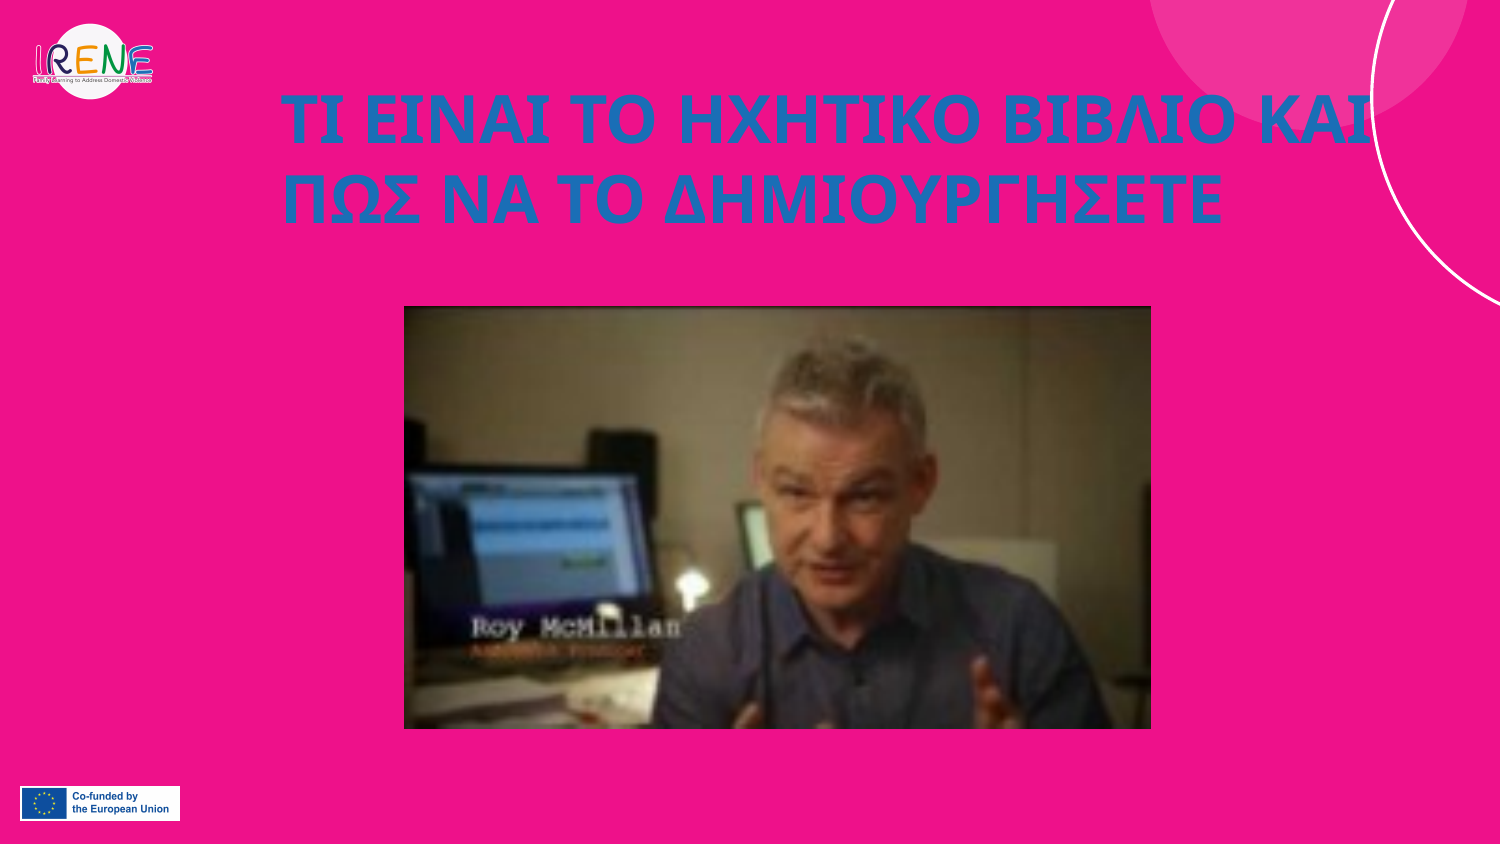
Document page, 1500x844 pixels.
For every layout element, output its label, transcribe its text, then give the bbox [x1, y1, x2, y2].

picture [0, 23, 189, 101]
picture [403, 306, 1152, 729]
picture [19, 786, 180, 821]
title ΤΙ ΕΙΝΑΙ ΤΟ ΗΧΗΤΙΚΟ ΒΙΒΛΙΟ ΚΑΙ ΠΩΣ ΝΑ ΤΟ ΔΗΜΙΟΥΡΓΗΣΕΤΕ [265, 61, 1435, 258]
